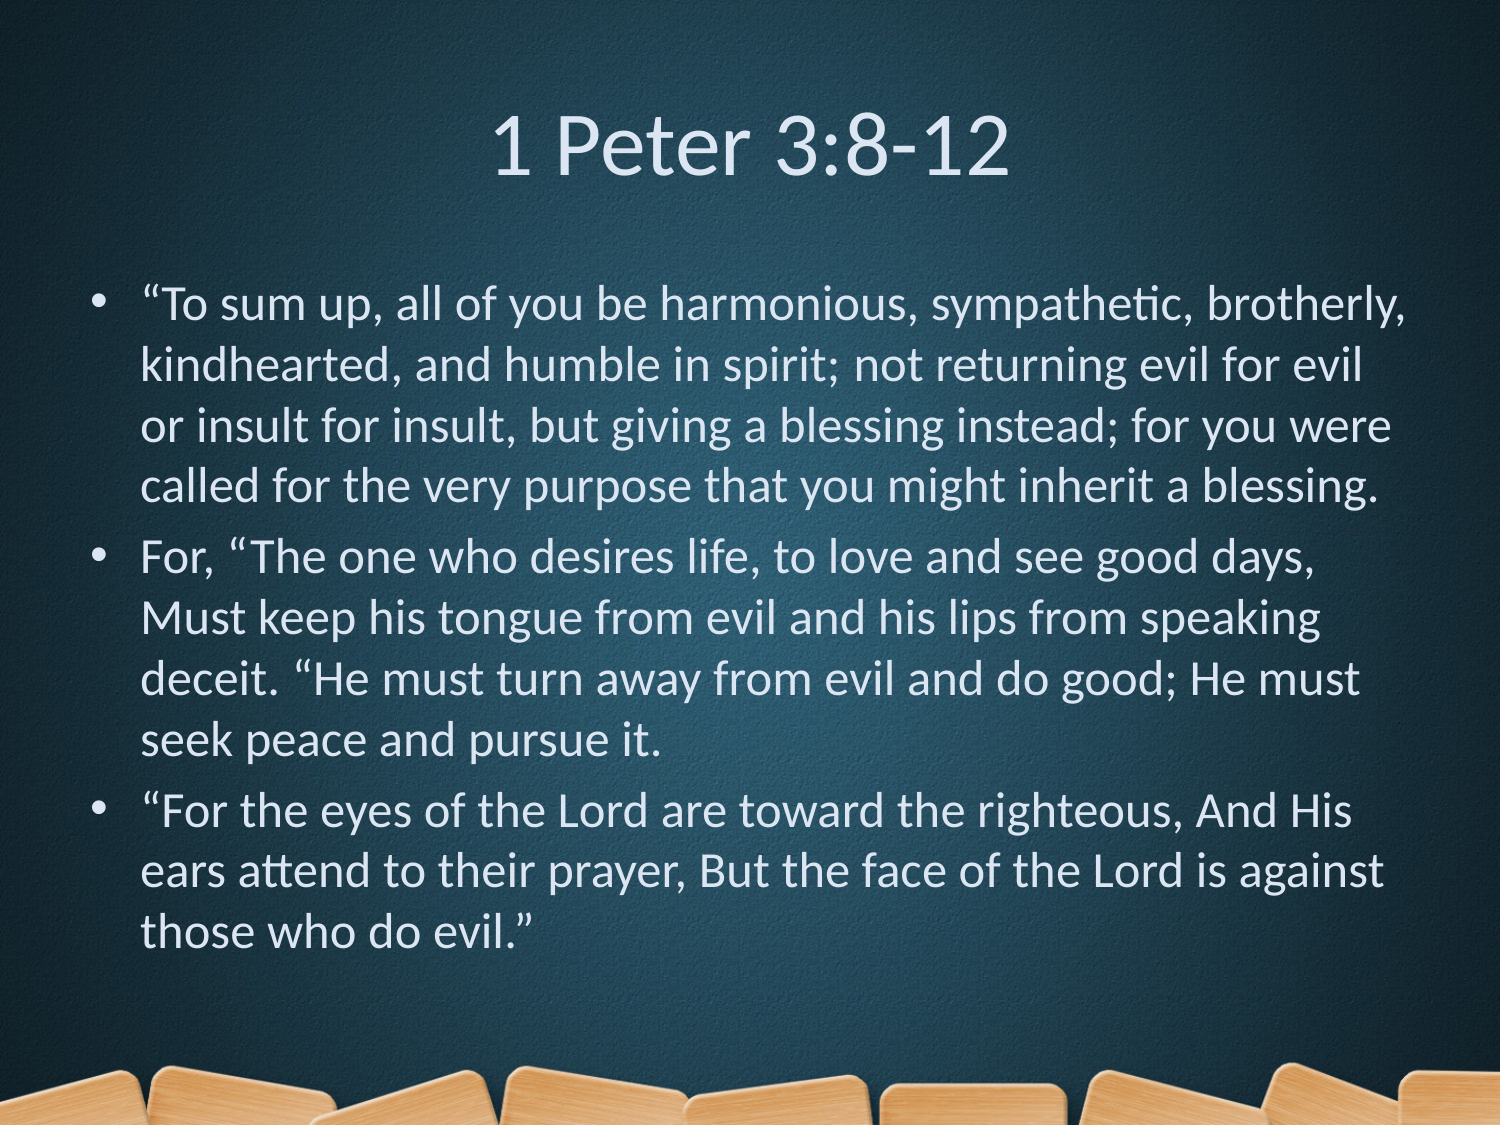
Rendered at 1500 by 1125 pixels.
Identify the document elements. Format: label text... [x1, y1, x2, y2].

picture [0, 0, 1500, 1125]
list “To sum up, all of you be harmonious, sympathetic, brotherly, kindhearted, and humble in spirit; not returning evil for evil or insult for insult, but giving a blessing instead; for you were called for the very purpose that you might inherit a blessing. For, “The one who desires life, to love and see good days, Must keep his tongue from evil and his lips from speaking deceit. “He must turn away from evil and do good; He must seek peace and pursue it. “For the eyes of the Lord are toward the righteous, And His ears attend to their prayer, But the face of the Lord is against those who do evil.” [75, 262, 1425, 1005]
title 1 Peter 3:8-12 [75, 45, 1425, 233]
